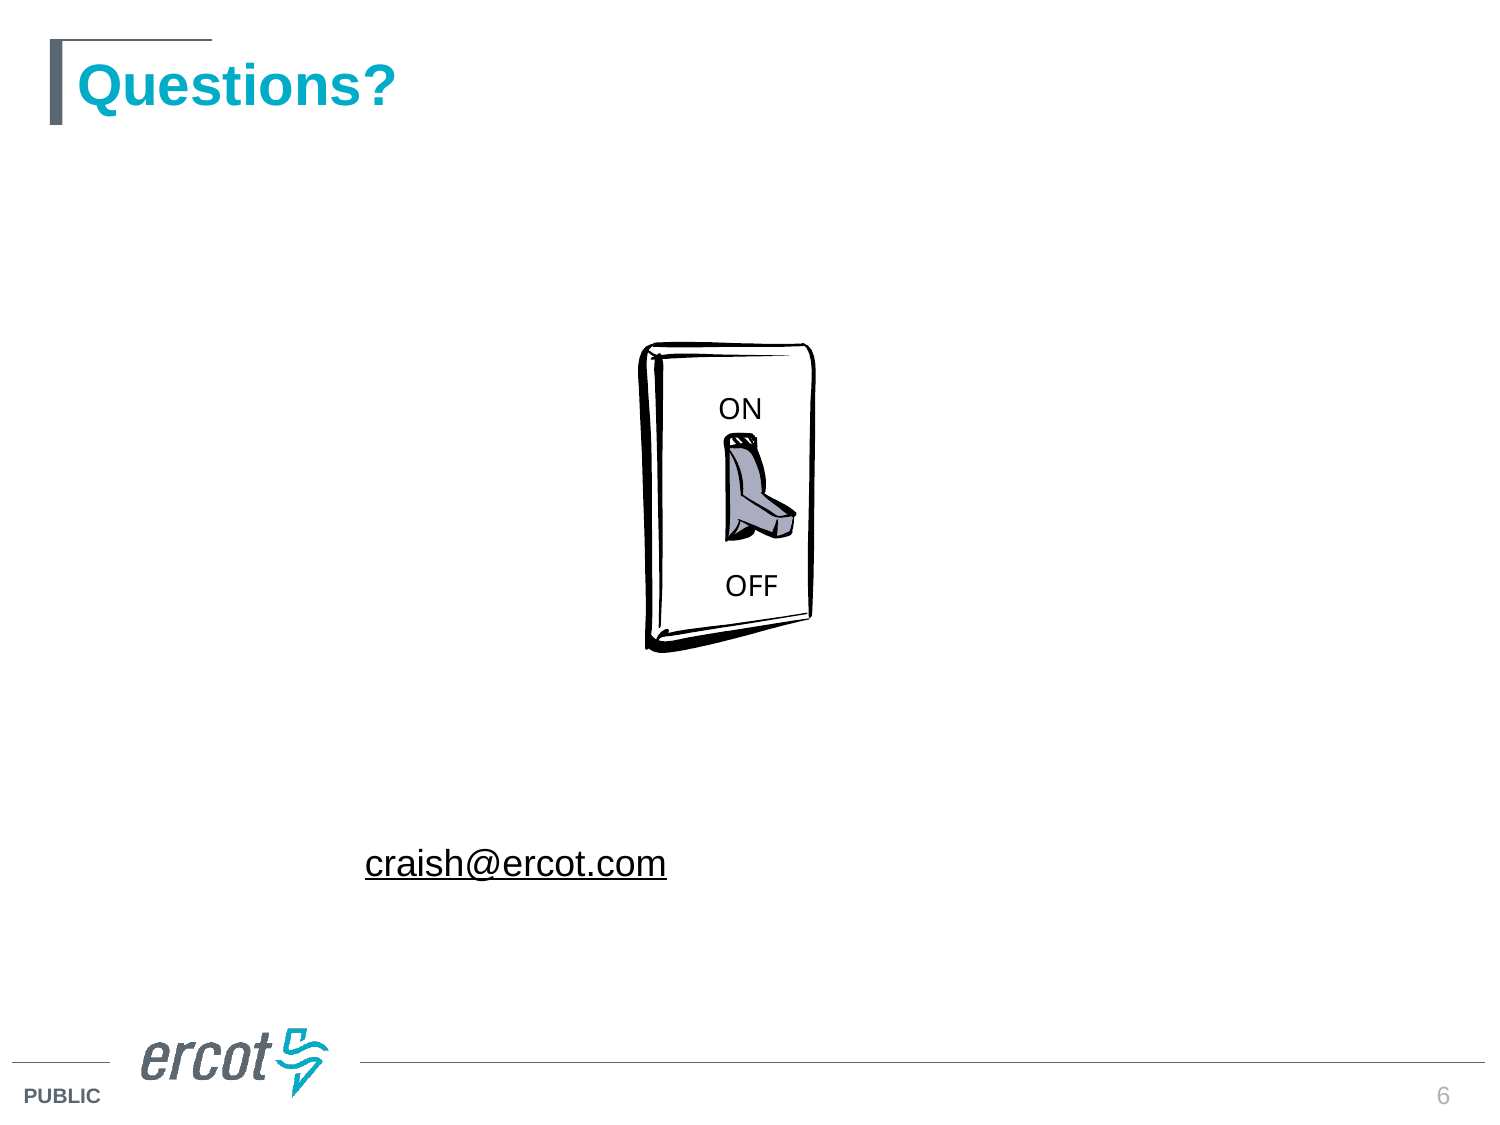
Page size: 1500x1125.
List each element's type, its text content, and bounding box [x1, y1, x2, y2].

picture [137, 1024, 332, 1100]
text_box craish@ercot.com [350, 831, 703, 937]
title Questions? [62, 39, 1450, 125]
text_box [633, 338, 820, 655]
slide_number 6 [1400, 1076, 1488, 1113]
